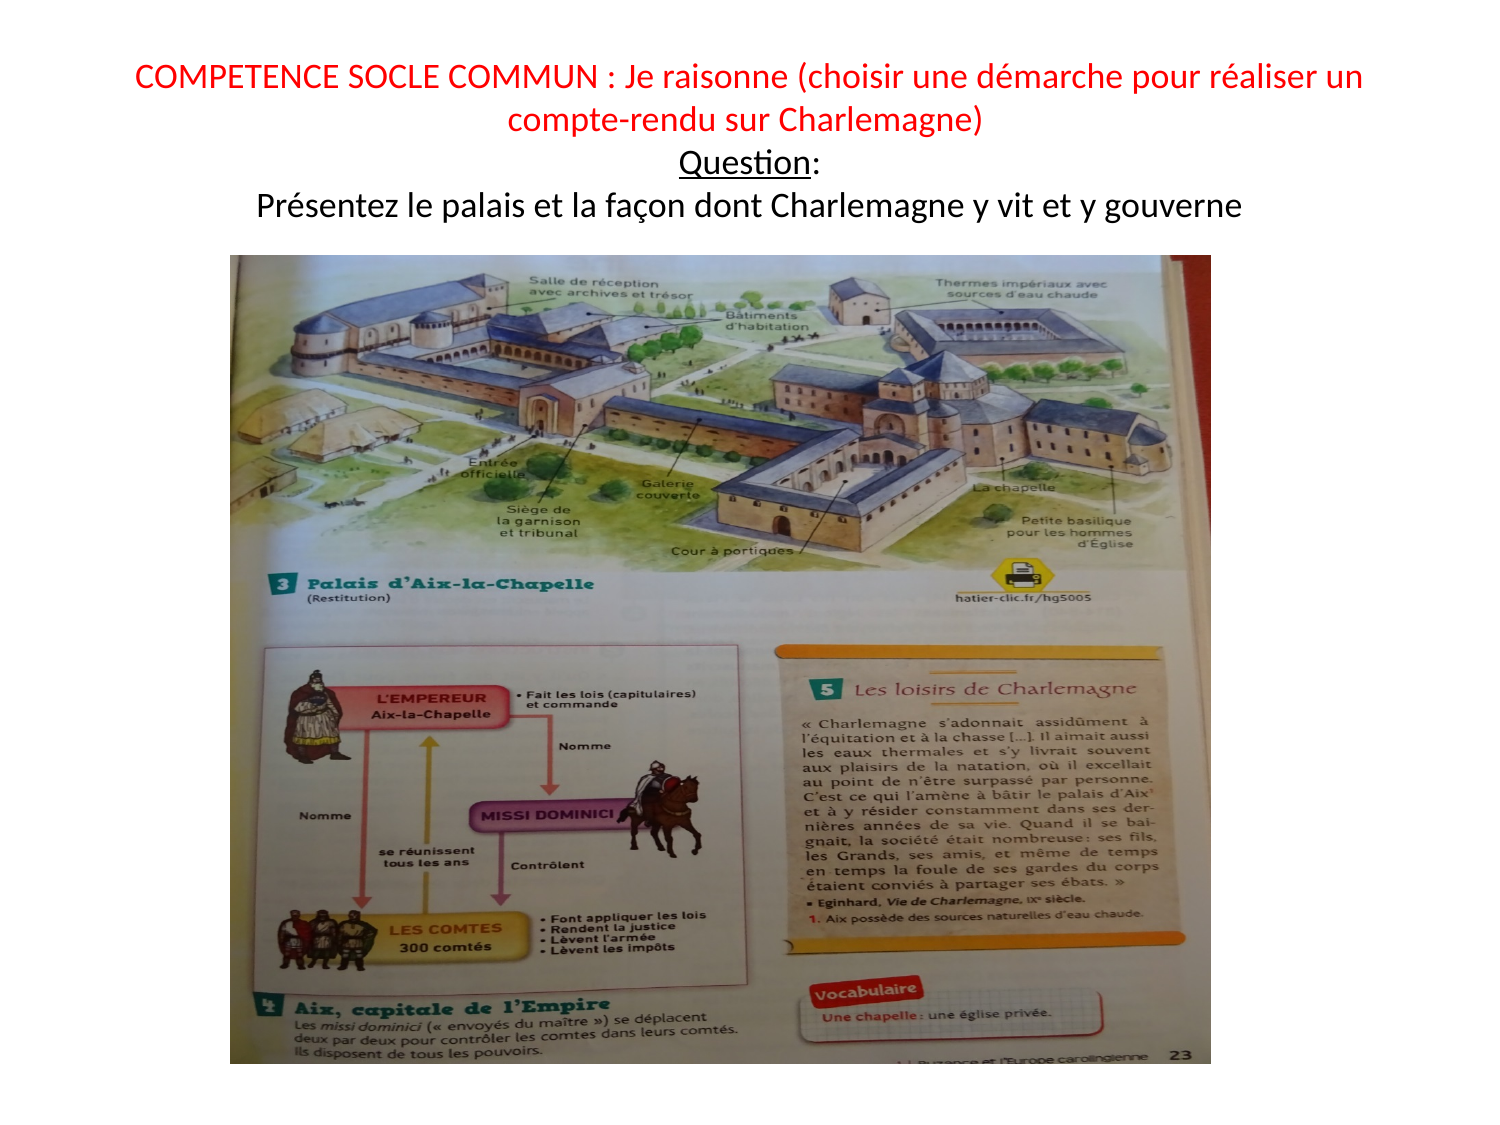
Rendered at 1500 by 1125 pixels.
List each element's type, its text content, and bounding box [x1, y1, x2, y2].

title COMPETENCE SOCLE COMMUN : Je raisonne (choisir une démarche pour réaliser un compte-rendu sur Charlemagne) Question: Présentez le palais et la façon dont Charlemagne y vit et y gouverne [75, 45, 1425, 233]
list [229, 255, 1211, 1064]
